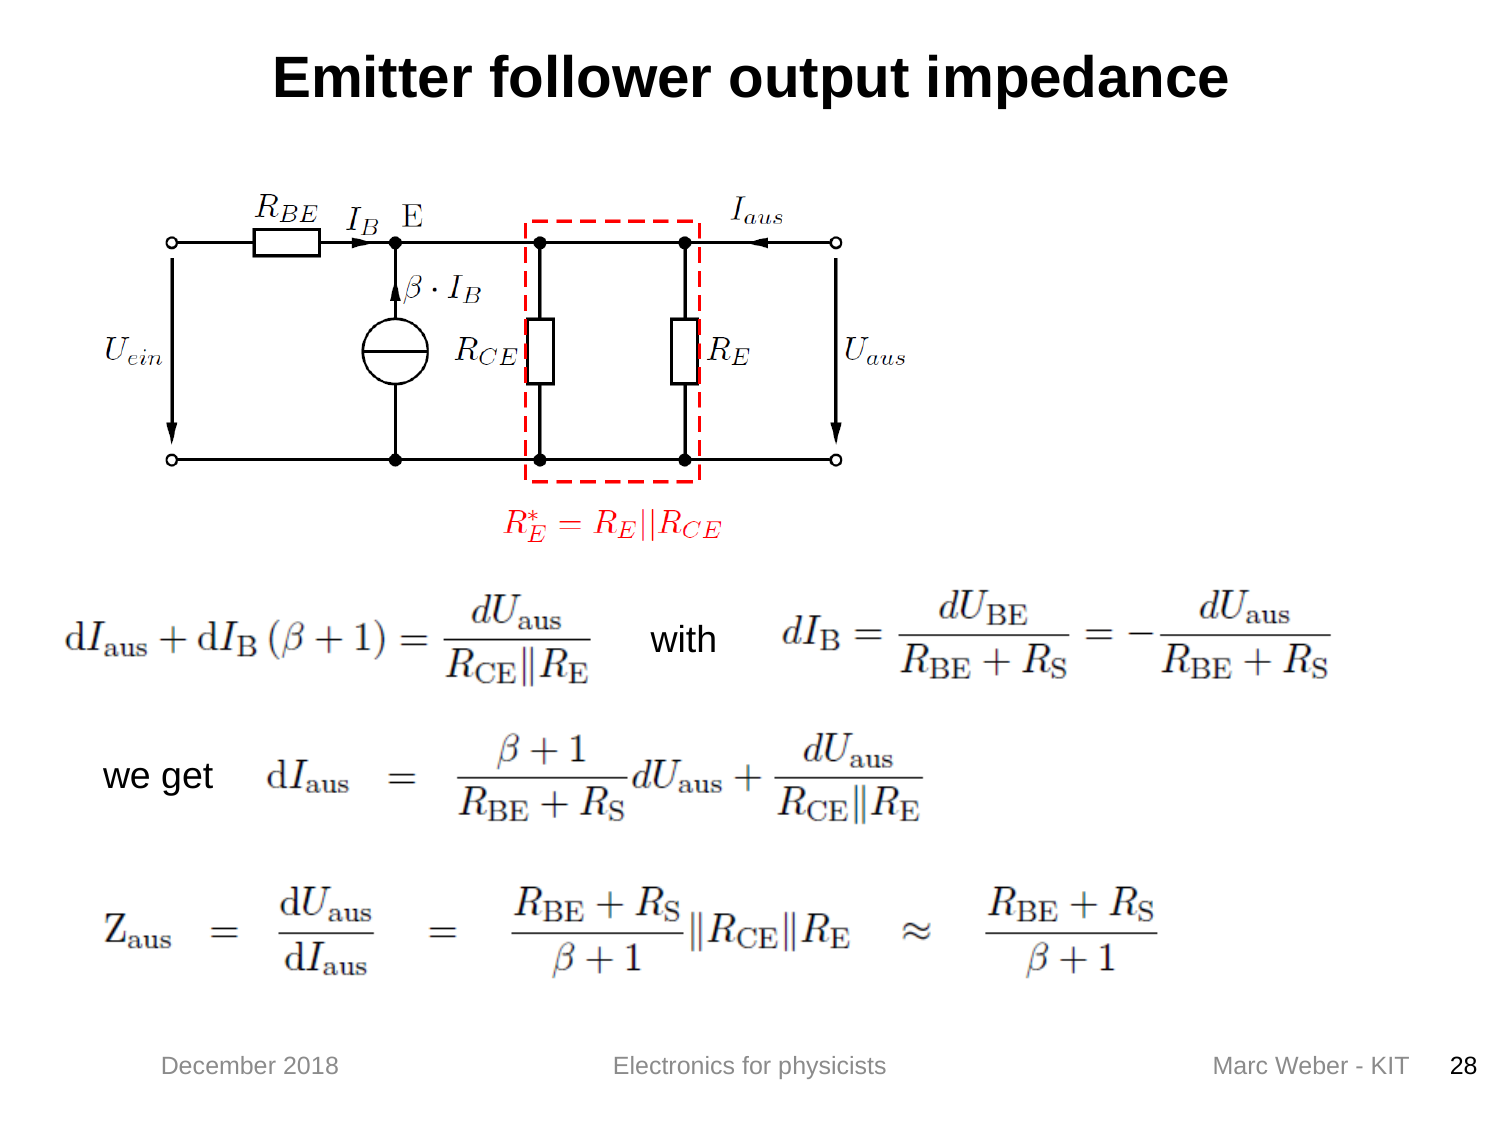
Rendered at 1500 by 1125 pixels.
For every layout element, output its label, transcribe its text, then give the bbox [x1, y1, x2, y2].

picture [761, 573, 1353, 693]
picture [261, 713, 943, 841]
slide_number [75, 1035, 425, 1095]
footer Electronics for physicists [512, 1035, 988, 1095]
picture [88, 178, 916, 551]
text_box with [635, 607, 756, 667]
slide_number Marc Weber - KIT [1074, 1035, 1425, 1095]
text_box we get [88, 743, 231, 804]
picture [88, 857, 1167, 991]
picture [52, 582, 605, 693]
title Emitter follower output impedance [76, 0, 1427, 149]
